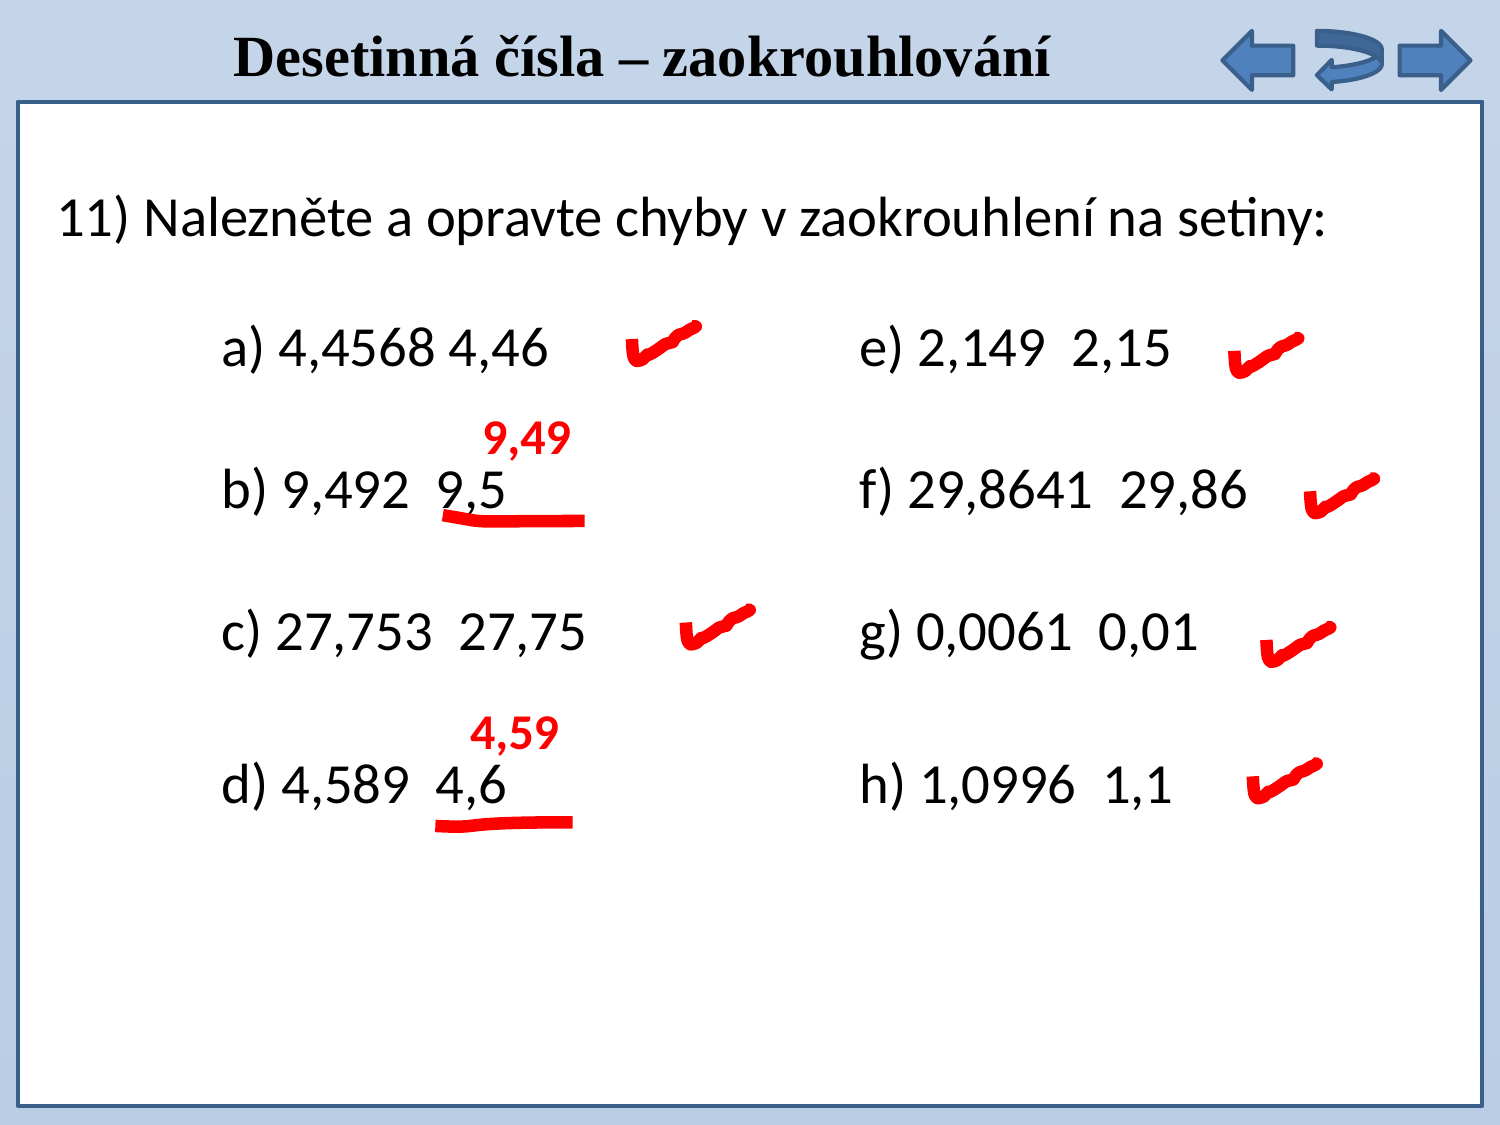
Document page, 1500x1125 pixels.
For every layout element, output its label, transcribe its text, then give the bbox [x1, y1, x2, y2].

text_box [1232, 335, 1301, 375]
text_box [1314, 28, 1384, 92]
text_box 9 . 5 = [16, 100, 1484, 1108]
text_box 4,59 [455, 692, 574, 768]
text_box 11) Nalezněte a opravte chyby v zaokrouhlení na setiny: [41, 172, 1459, 256]
text_box 9,49 [467, 397, 597, 472]
text_box [1307, 476, 1377, 516]
text_box [1282, 43, 1296, 78]
text_box [1264, 625, 1333, 664]
text_box [683, 607, 752, 647]
text_box [435, 820, 573, 829]
text_box [442, 513, 585, 524]
text_box [1250, 761, 1319, 801]
text_box Desetinná čísla – zaokrouhlování [4, 0, 1282, 112]
text_box [1397, 28, 1473, 92]
text_box [629, 324, 698, 363]
